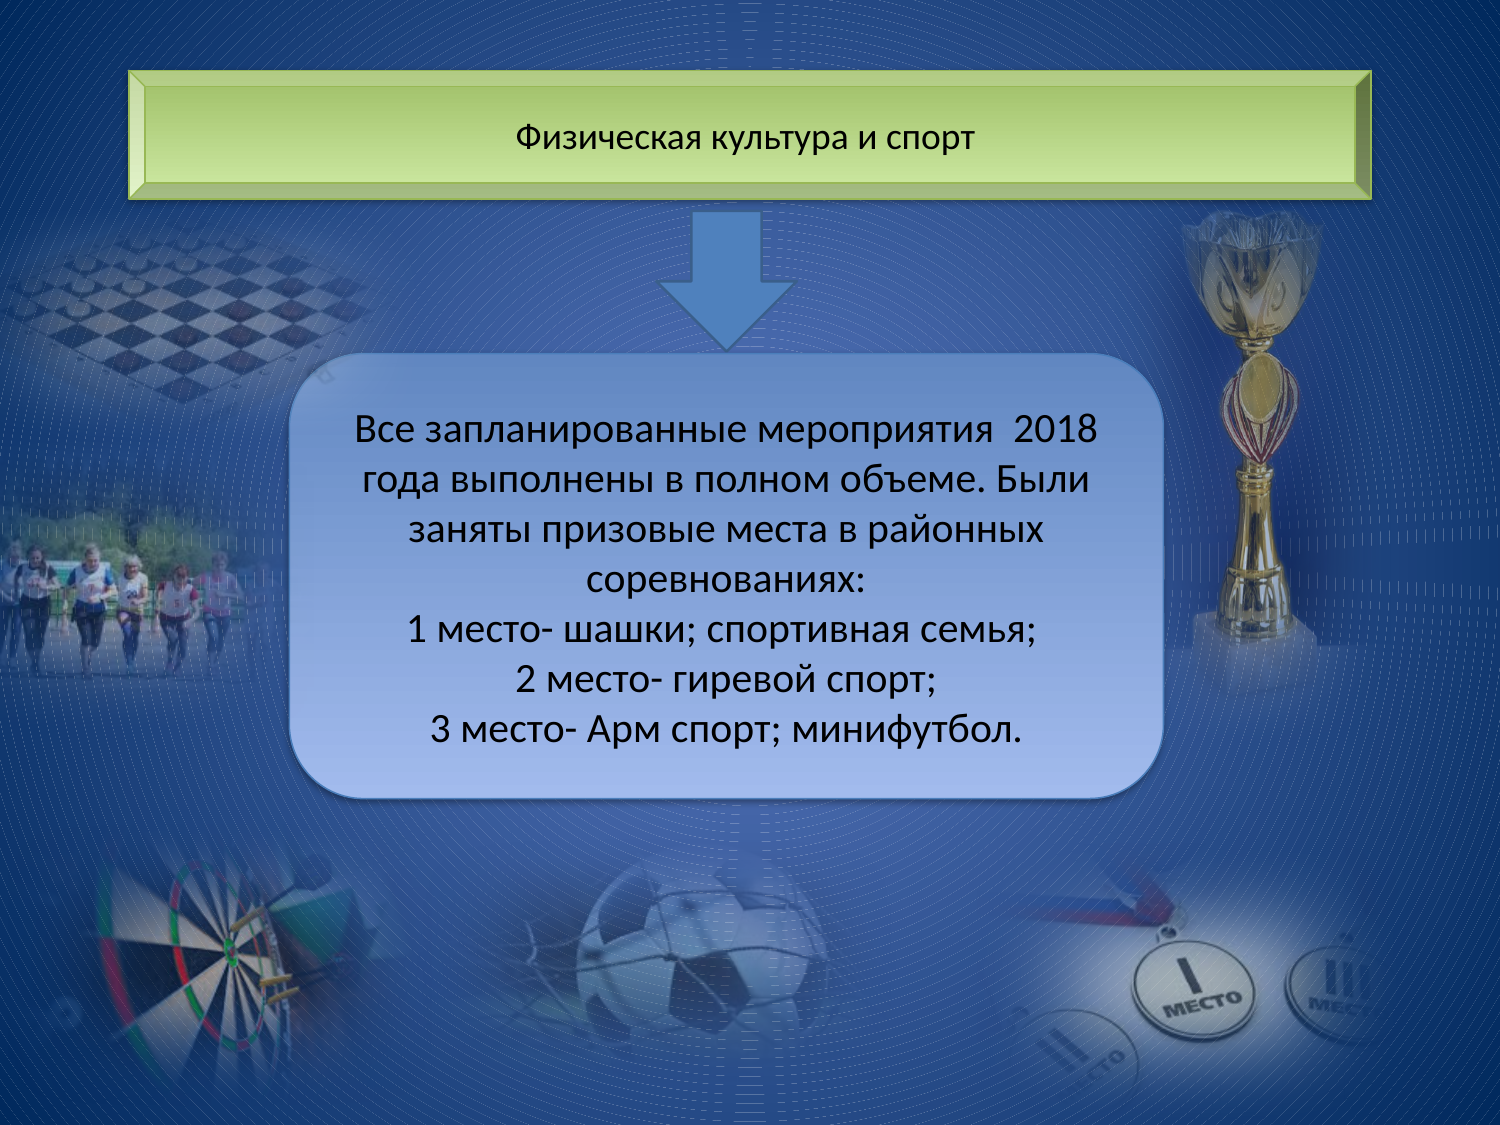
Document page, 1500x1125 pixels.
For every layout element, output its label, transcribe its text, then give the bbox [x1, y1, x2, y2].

picture [0, 198, 436, 736]
text_box Физическая культура и спорт [128, 69, 1372, 196]
text_box [655, 209, 799, 351]
picture [1112, 141, 1395, 752]
text_box Все запланированные мероприятия 2018 года выполнены в полном объеме. Были заняты призовые места в районных соревнованиях: 1 место- шашки; спортивная семья; 2 место- гиревой спорт; 3 место- Арм спорт; минифутбол. [291, 352, 1155, 800]
picture [974, 840, 1406, 1125]
picture [4, 821, 901, 1108]
